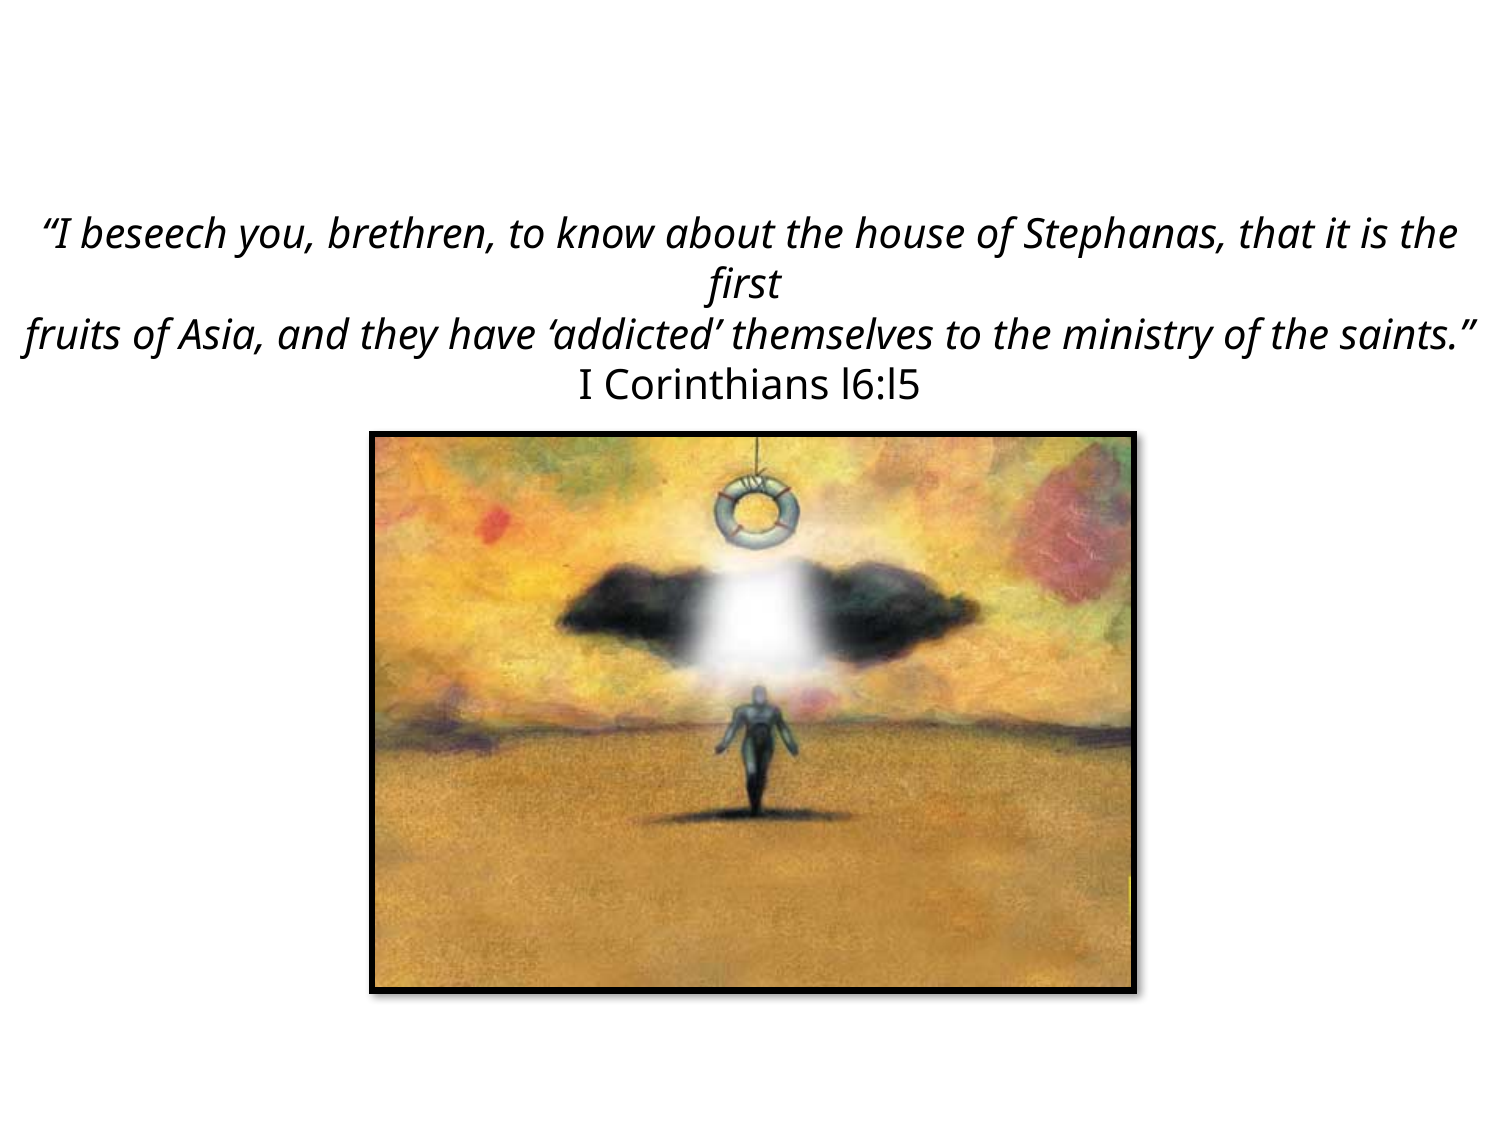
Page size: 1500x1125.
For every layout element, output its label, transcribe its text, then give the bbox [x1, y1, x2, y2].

picture [374, 437, 1132, 988]
text_box “I beseech you, brethren, to know about the house of Stephanas, that it is the first fruits of Asia, and they have ‘addicted’ themselves to the ministry of the saints.” I Corinthians l6:l5 [0, 199, 1500, 415]
